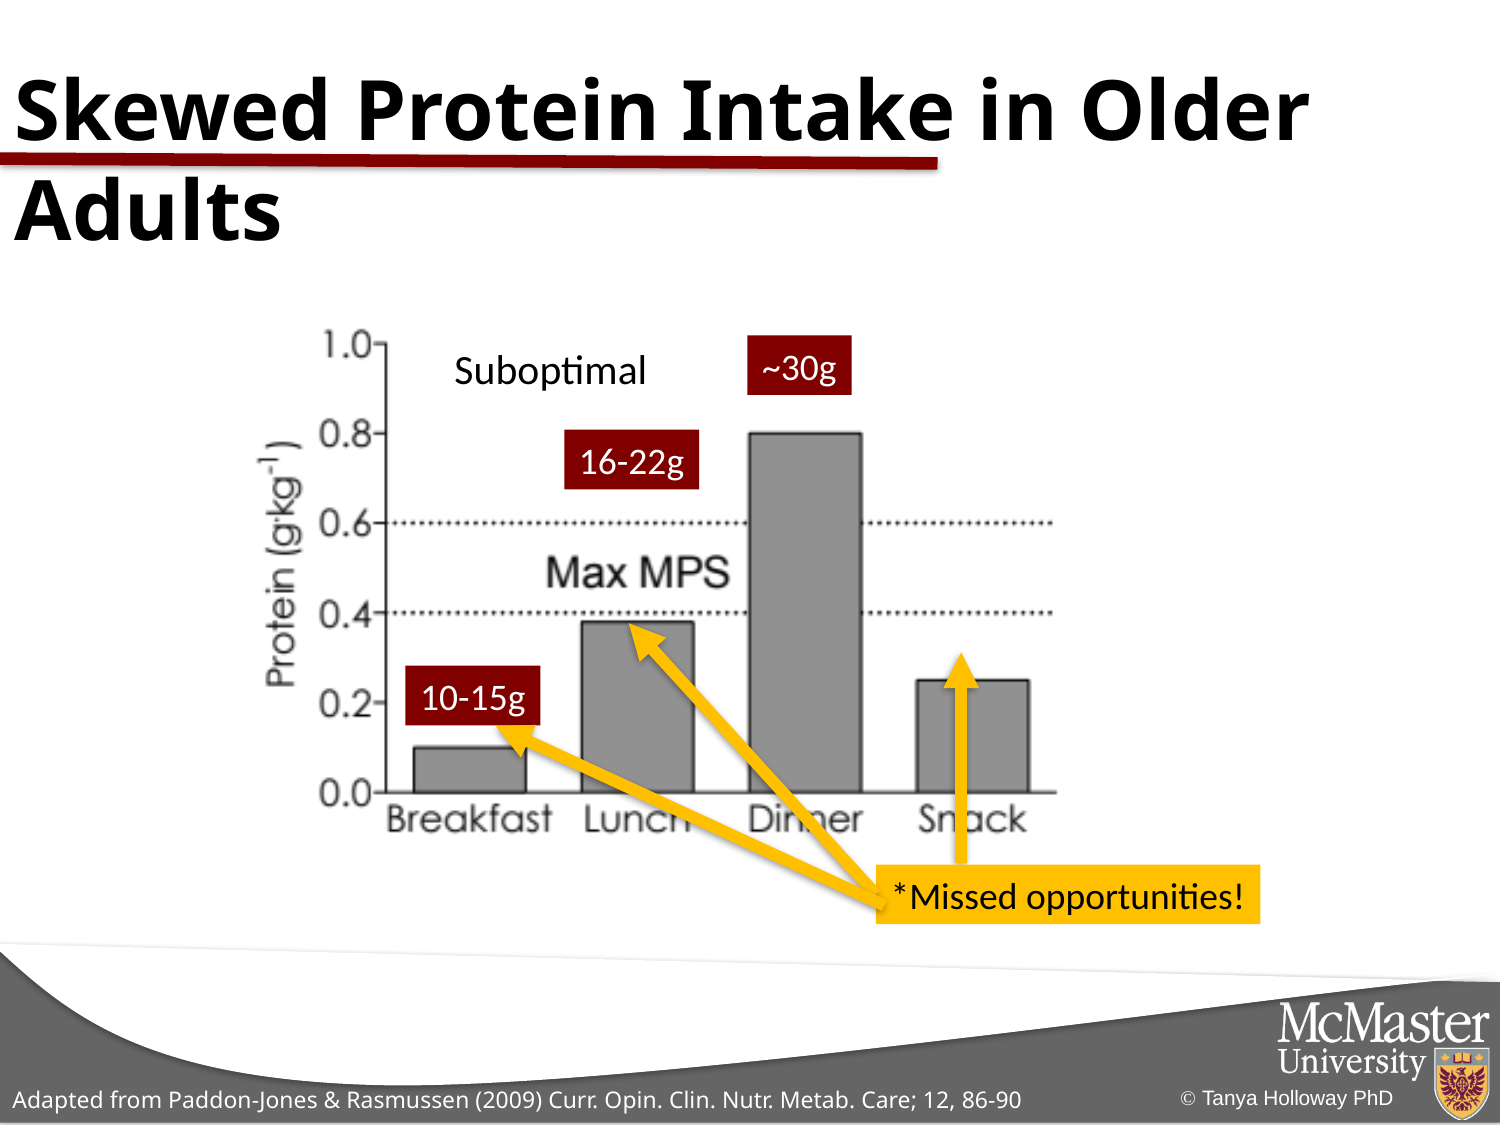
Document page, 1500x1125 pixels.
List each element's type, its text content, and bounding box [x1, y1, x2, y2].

text_box *Missed opportunities! [875, 864, 1261, 925]
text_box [495, 725, 885, 906]
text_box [628, 623, 874, 724]
picture [235, 297, 1154, 859]
text_box Adapted from Paddon-Jones & Rasmussen (2009) Curr. Opin. Clin. Nutr. Metab. Care; 12, 86-90 [0, 1078, 1085, 1121]
text_box Skewed Protein Intake in Older Adults [0, 49, 1500, 265]
